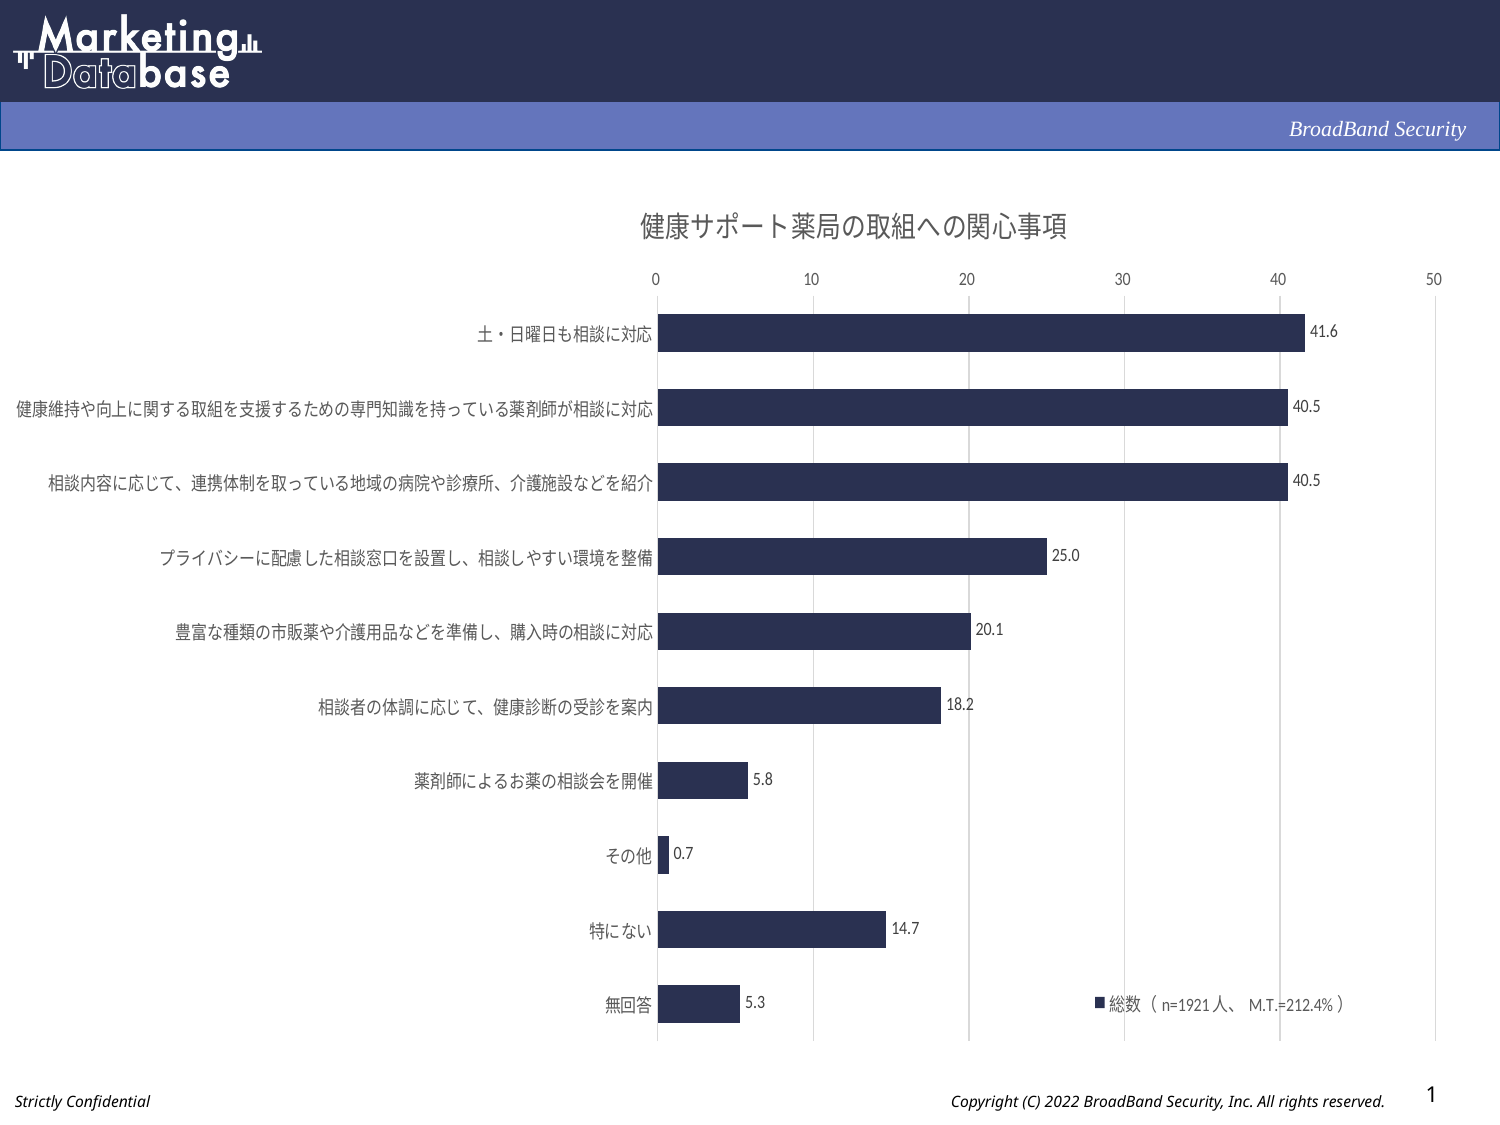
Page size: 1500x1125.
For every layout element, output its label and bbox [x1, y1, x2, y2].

chart [16, 168, 1471, 1067]
picture [13, 14, 262, 89]
